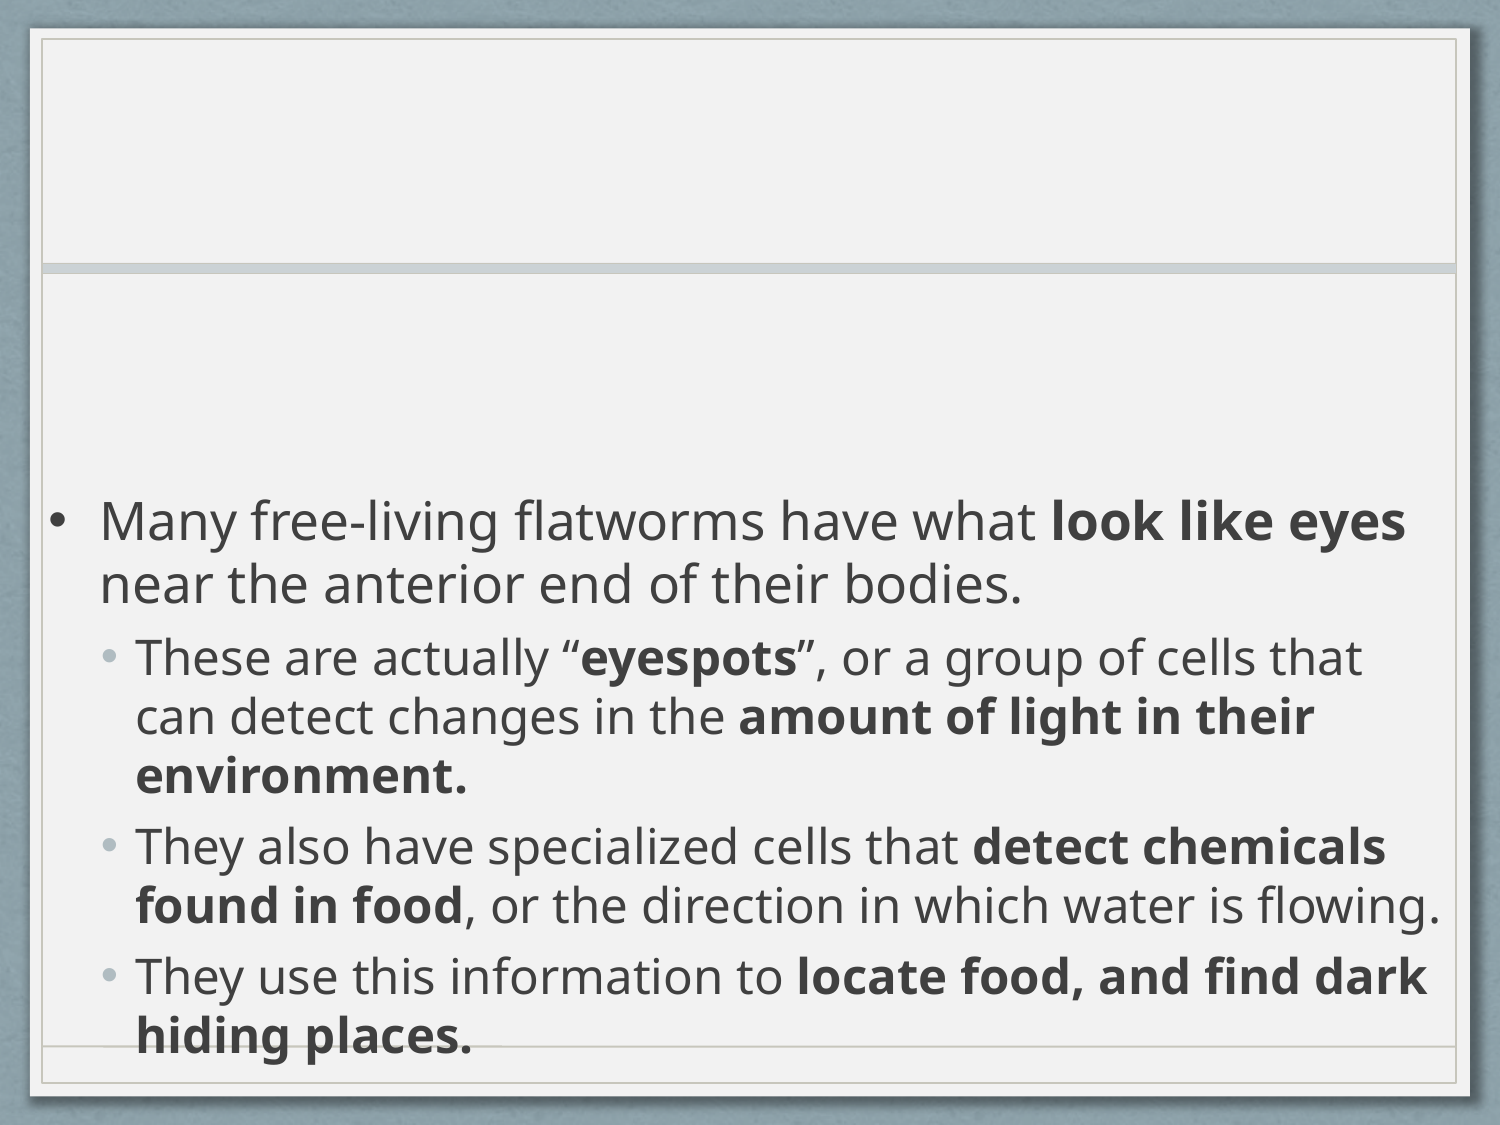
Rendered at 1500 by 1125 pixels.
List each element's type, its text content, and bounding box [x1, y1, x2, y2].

list Many free-living flatworms have what look like eyes near the anterior end of their bodies. These are actually “eyespots”, or a group of cells that can detect changes in the amount of light in their environment. They also have specialized cells that detect chemicals found in food, or the direction in which water is flowing. They use this information to locate food, and find dark hiding places. [33, 479, 1472, 1125]
